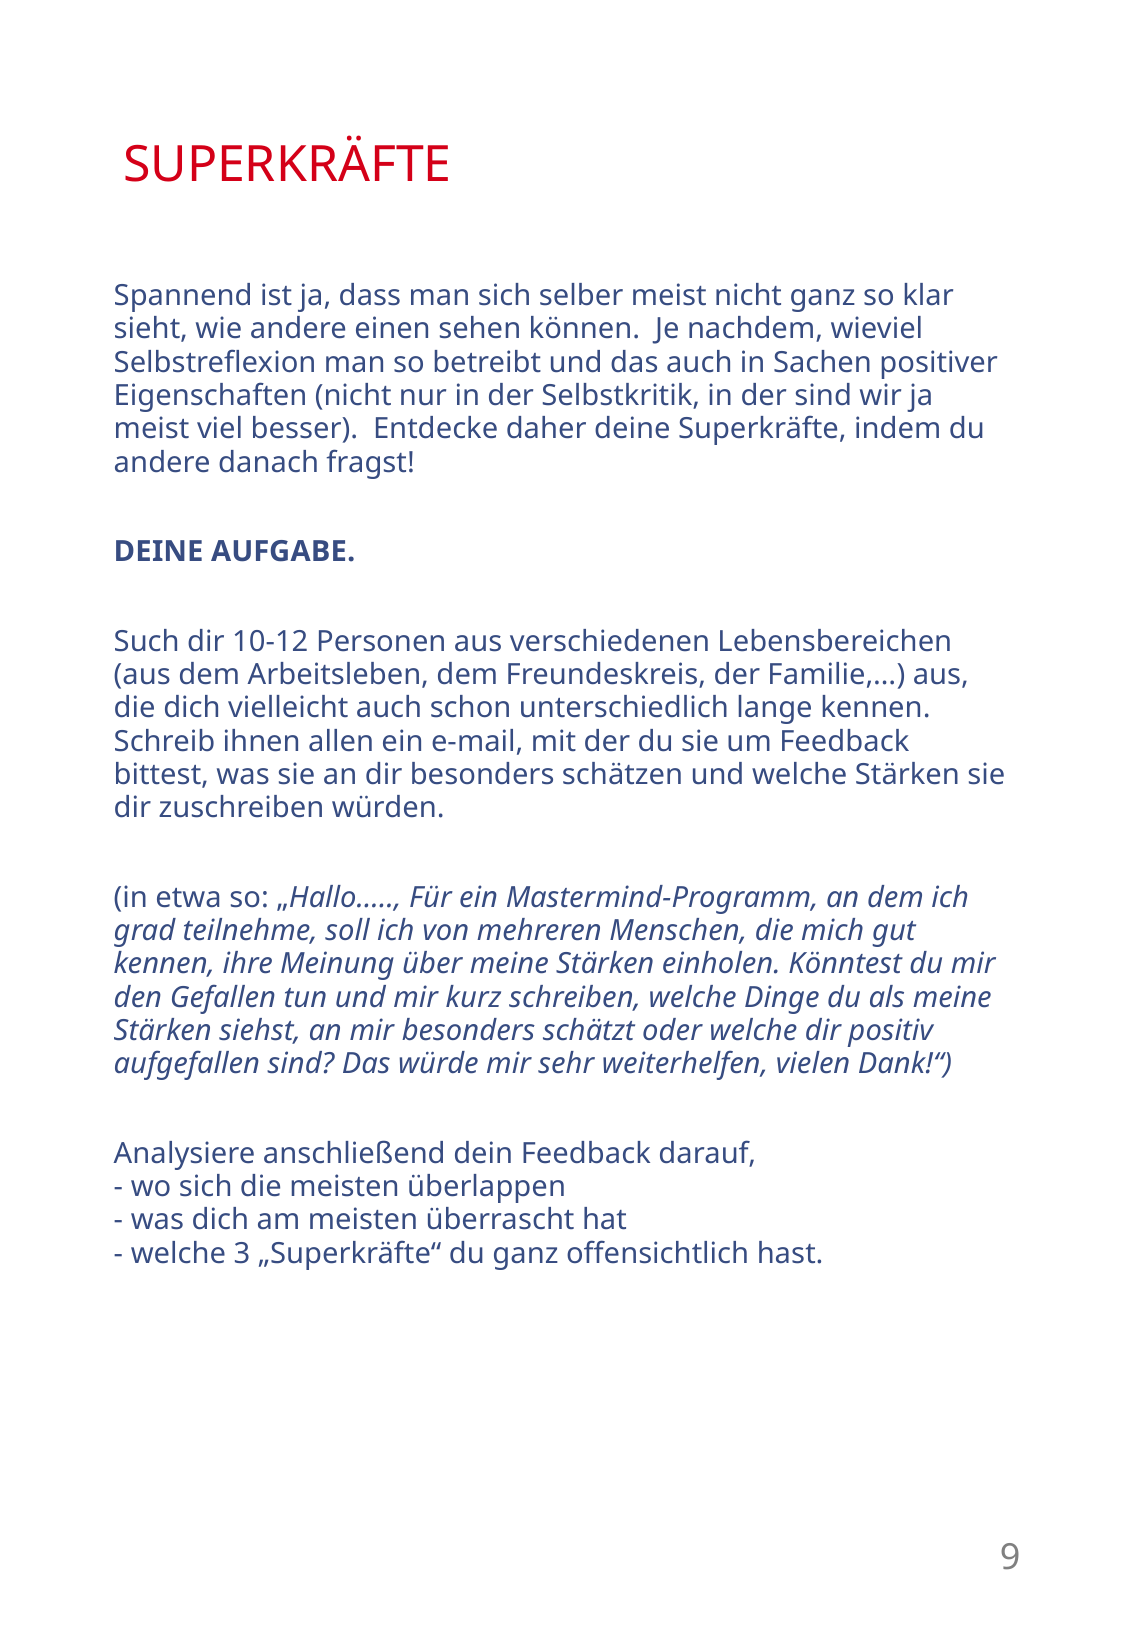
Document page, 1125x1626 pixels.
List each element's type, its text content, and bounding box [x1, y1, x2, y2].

title SUPERKRÄFTE [103, 10, 1041, 203]
list Spannend ist ja, dass man sich selber meist nicht ganz so klar sieht, wie andere einen sehen können. Je nachdem, wieviel Selbstreflexion man so betreibt und das auch in Sachen positiver Eigenschaften (nicht nur in der Selbstkritik, in der sind wir ja meist viel besser). Entdecke daher deine Superkräfte, indem du andere danach fragst! DEINE AUFGABE. Such dir 10-12 Personen aus verschiedenen Lebensbereichen (aus dem Arbeitsleben, dem Freundeskreis, der Familie,…) aus, die dich vielleicht auch schon unterschiedlich lange kennen. Schreib ihnen allen ein e-mail, mit der du sie um Feedback bittest, was sie an dir besonders schätzen und welche Stärken sie dir zuschreiben würden. (in etwa so: „Hallo….., Für ein Mastermind-Programm, an dem ich grad teilnehme, soll ich von mehreren Menschen, die mich gut kennen, ihre Meinung über meine Stärken einholen. Könntest du mir den Gefallen tun und mir kurz schreiben, welche Dinge du als meine Stärken siehst, an mir besonders schätzt oder welche dir positiv aufgefallen sind? Das würde mir sehr weiterhelfen, vielen Dank!“) Analysiere anschließend dein Feedback darauf, - wo sich die meisten überlappen - was dich am meisten überrascht hat - welche 3 „Superkräfte“ du ganz offensichtlich hast. [93, 269, 1032, 1555]
slide_number 9 [938, 1516, 1041, 1593]
